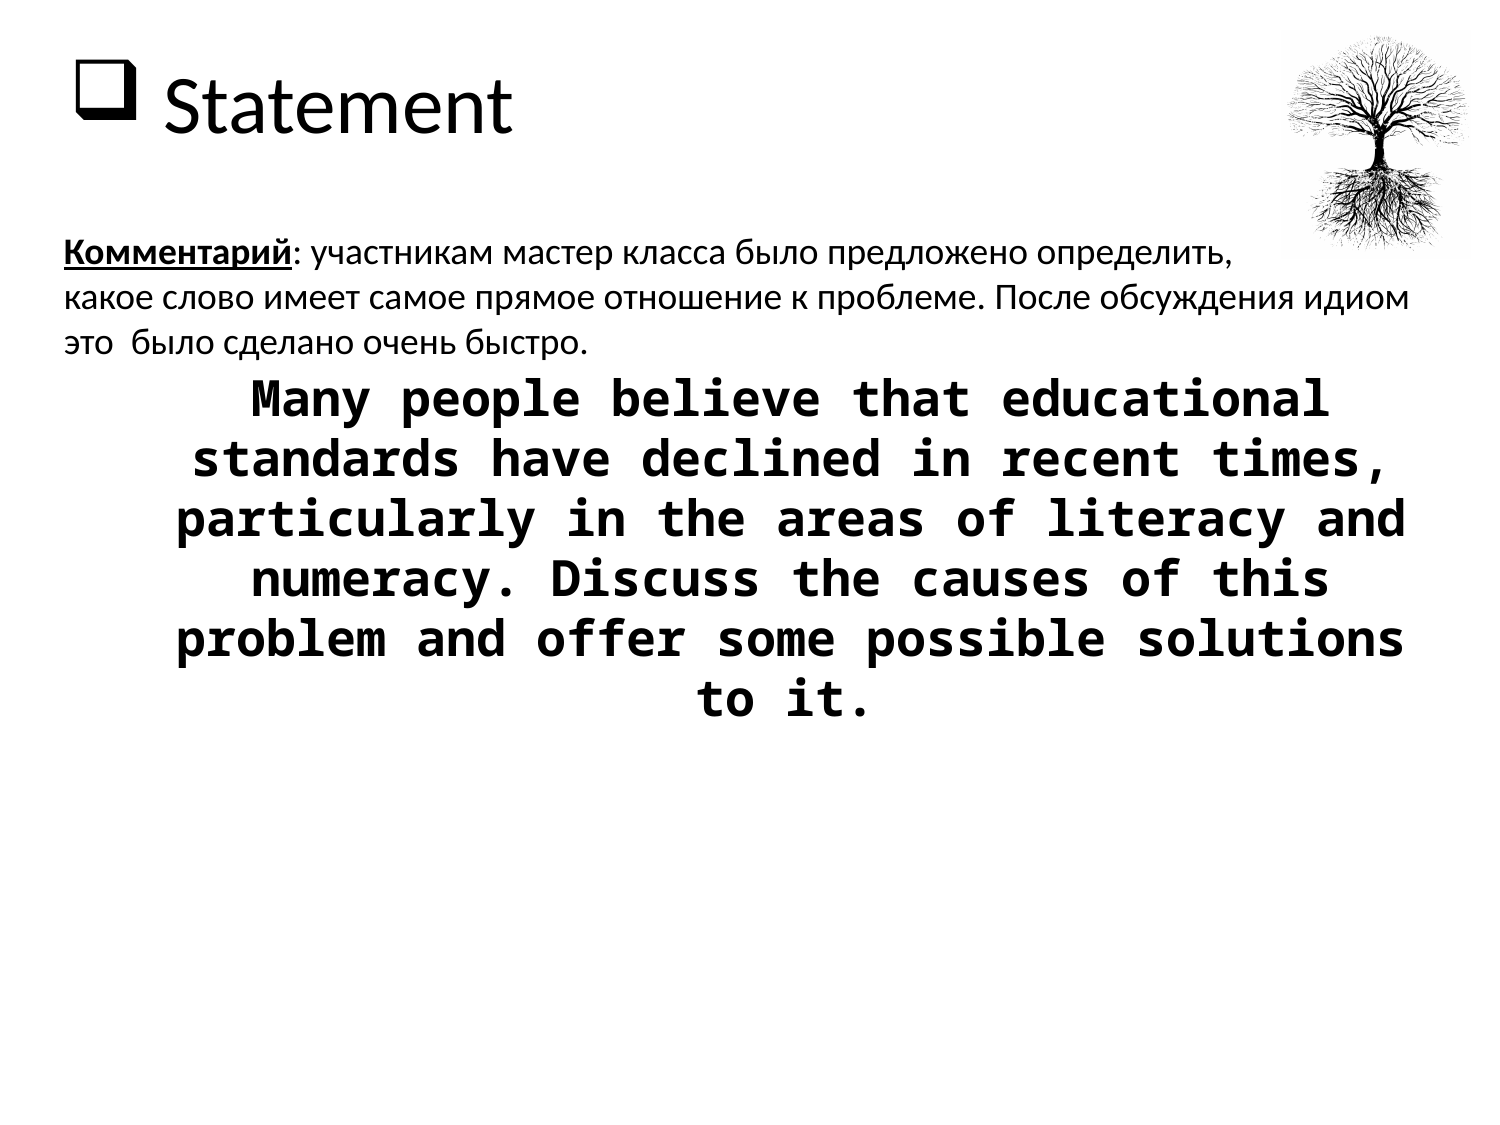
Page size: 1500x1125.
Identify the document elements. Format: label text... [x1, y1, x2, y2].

text_box Комментарий: участникам мастер класса было предложено определить, какое слово имеет самое прямое отношение к проблеме. После обсуждения идиом это было сделано очень быстро. [49, 219, 1427, 370]
text_box Statement [55, 42, 531, 158]
picture [1281, 30, 1471, 259]
text_box Many people believe that educational standards have declined in recent times, particularly in the areas of literacy and numeracy. Discuss the causes of this problem and offer some possible solutions to it. [159, 370, 1424, 727]
